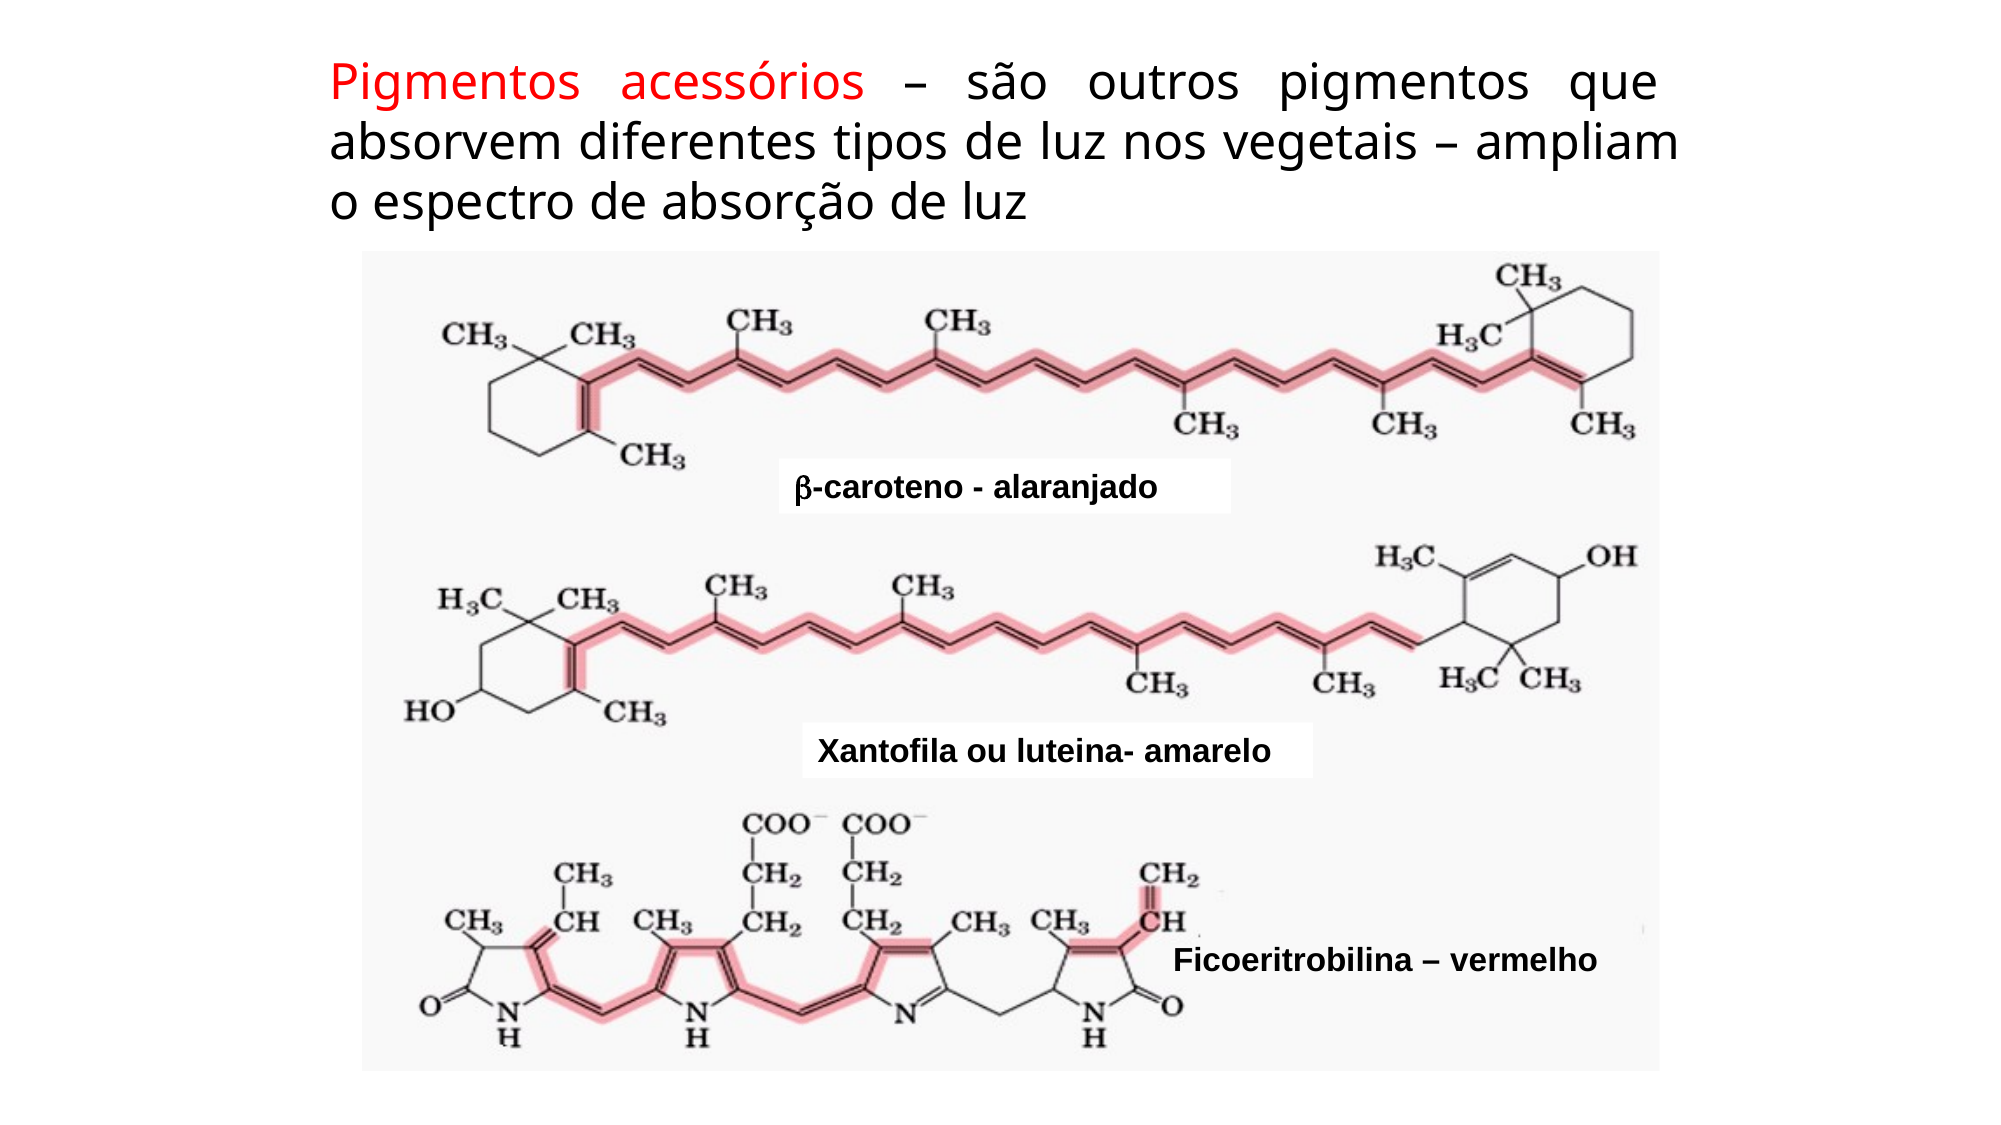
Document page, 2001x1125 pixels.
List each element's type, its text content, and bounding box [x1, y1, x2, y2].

text_box -caroteno - alaranjado [792, 465, 1163, 506]
title Pigmentos acessórios – são outros pigmentos que absorvem diferentes tipos de luz nos vegetais – ampliam o espectro de absorção de luz [327, 45, 1697, 234]
text_box [802, 722, 1313, 778]
text_box Xantofila ou luteina- amarelo [815, 729, 1277, 770]
text_box [779, 458, 1231, 514]
text_box Ficoeritrobilina – vermelho [1171, 938, 1603, 979]
text_box [362, 251, 1660, 1071]
